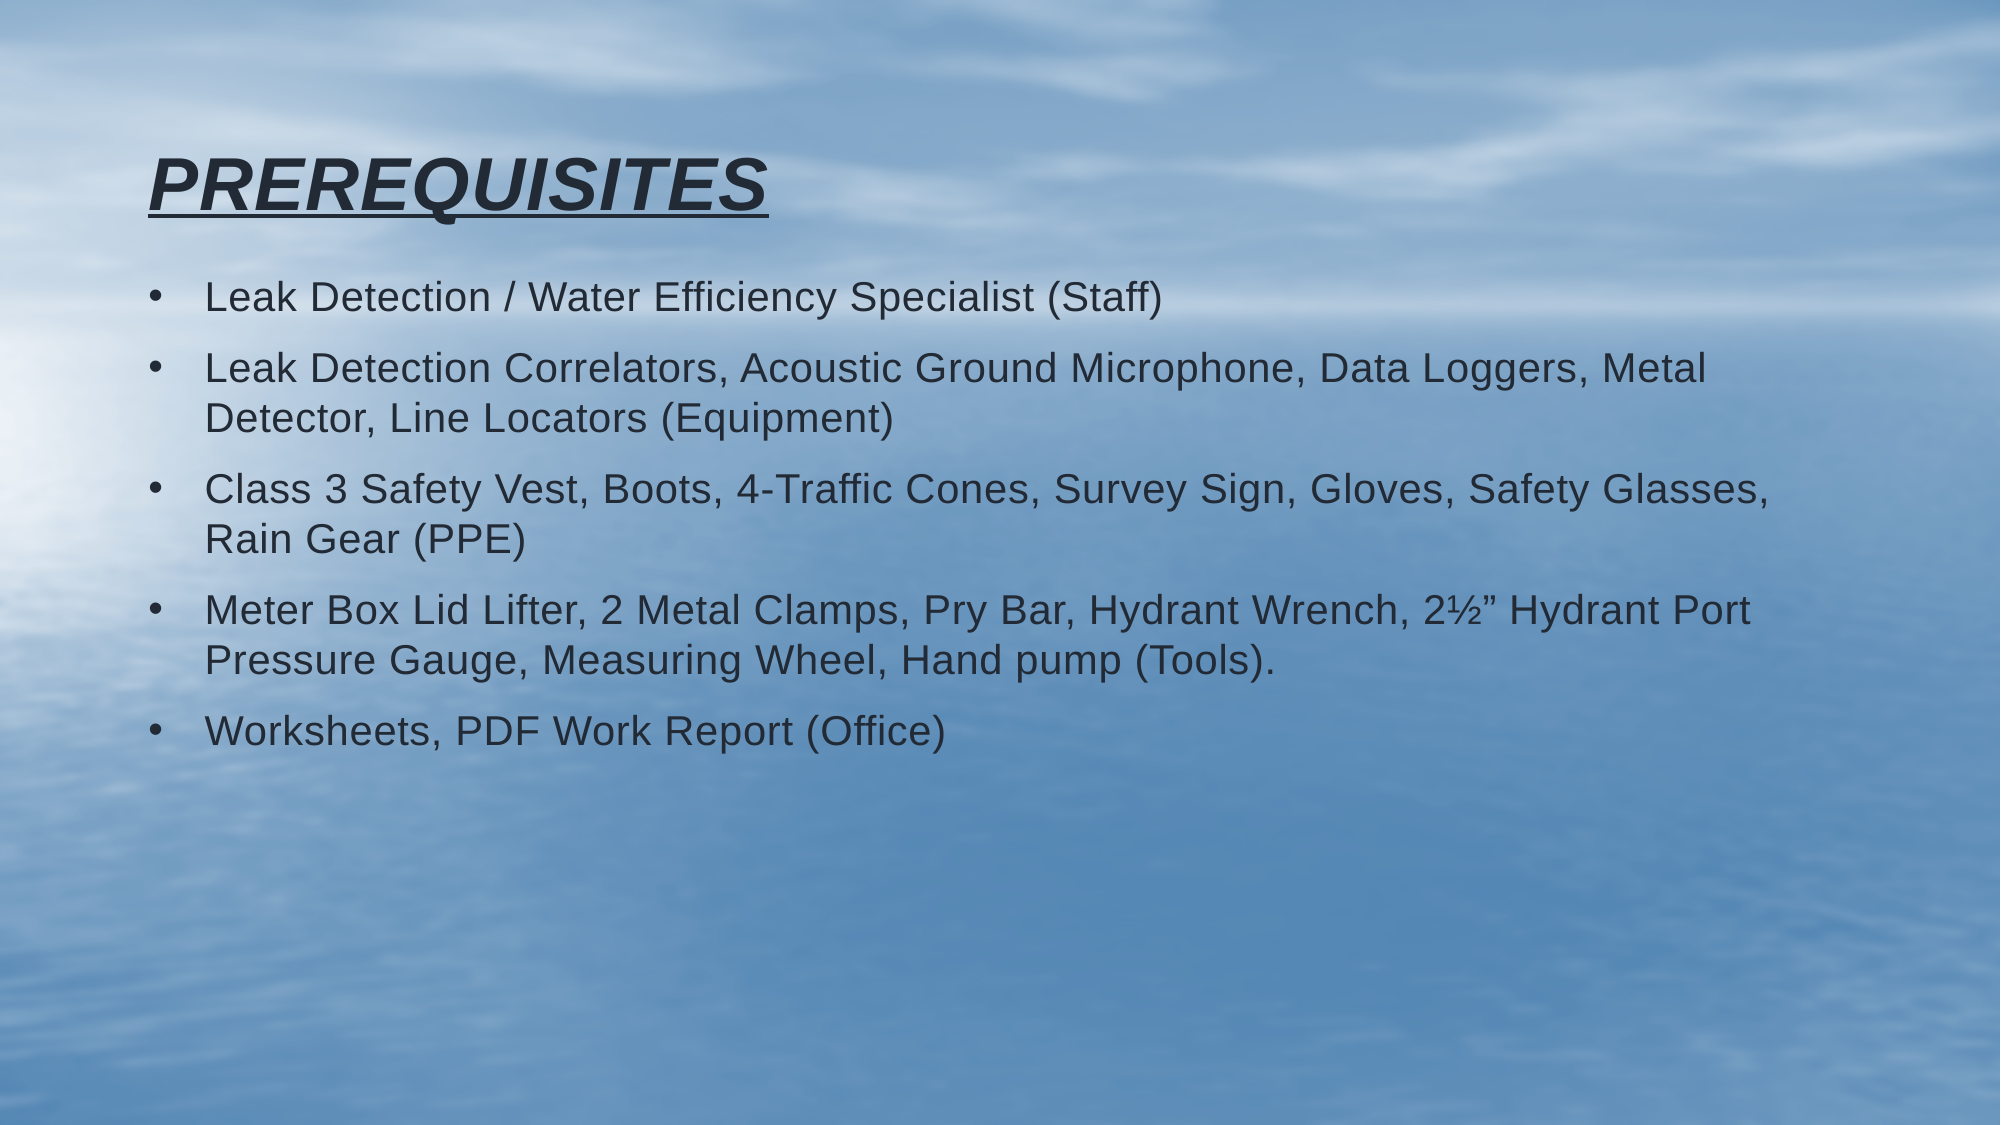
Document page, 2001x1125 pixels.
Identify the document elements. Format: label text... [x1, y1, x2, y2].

list Leak Detection / Water Efficiency Specialist (Staff) Leak Detection Correlators, Acoustic Ground Microphone, Data Loggers, Metal Detector, Line Locators (Equipment) Class 3 Safety Vest, Boots, 4-Traffic Cones, Survey Sign, Gloves, Safety Glasses, Rain Gear (PPE) Meter Box Lid Lifter, 2 Metal Clamps, Pry Bar, Hydrant Wrench, 2½” Hydrant Port Pressure Gauge, Measuring Wheel, Hand pump (Tools). Worksheets, PDF Work Report (Office) [133, 262, 1867, 938]
title Prerequisites [133, 45, 1867, 233]
